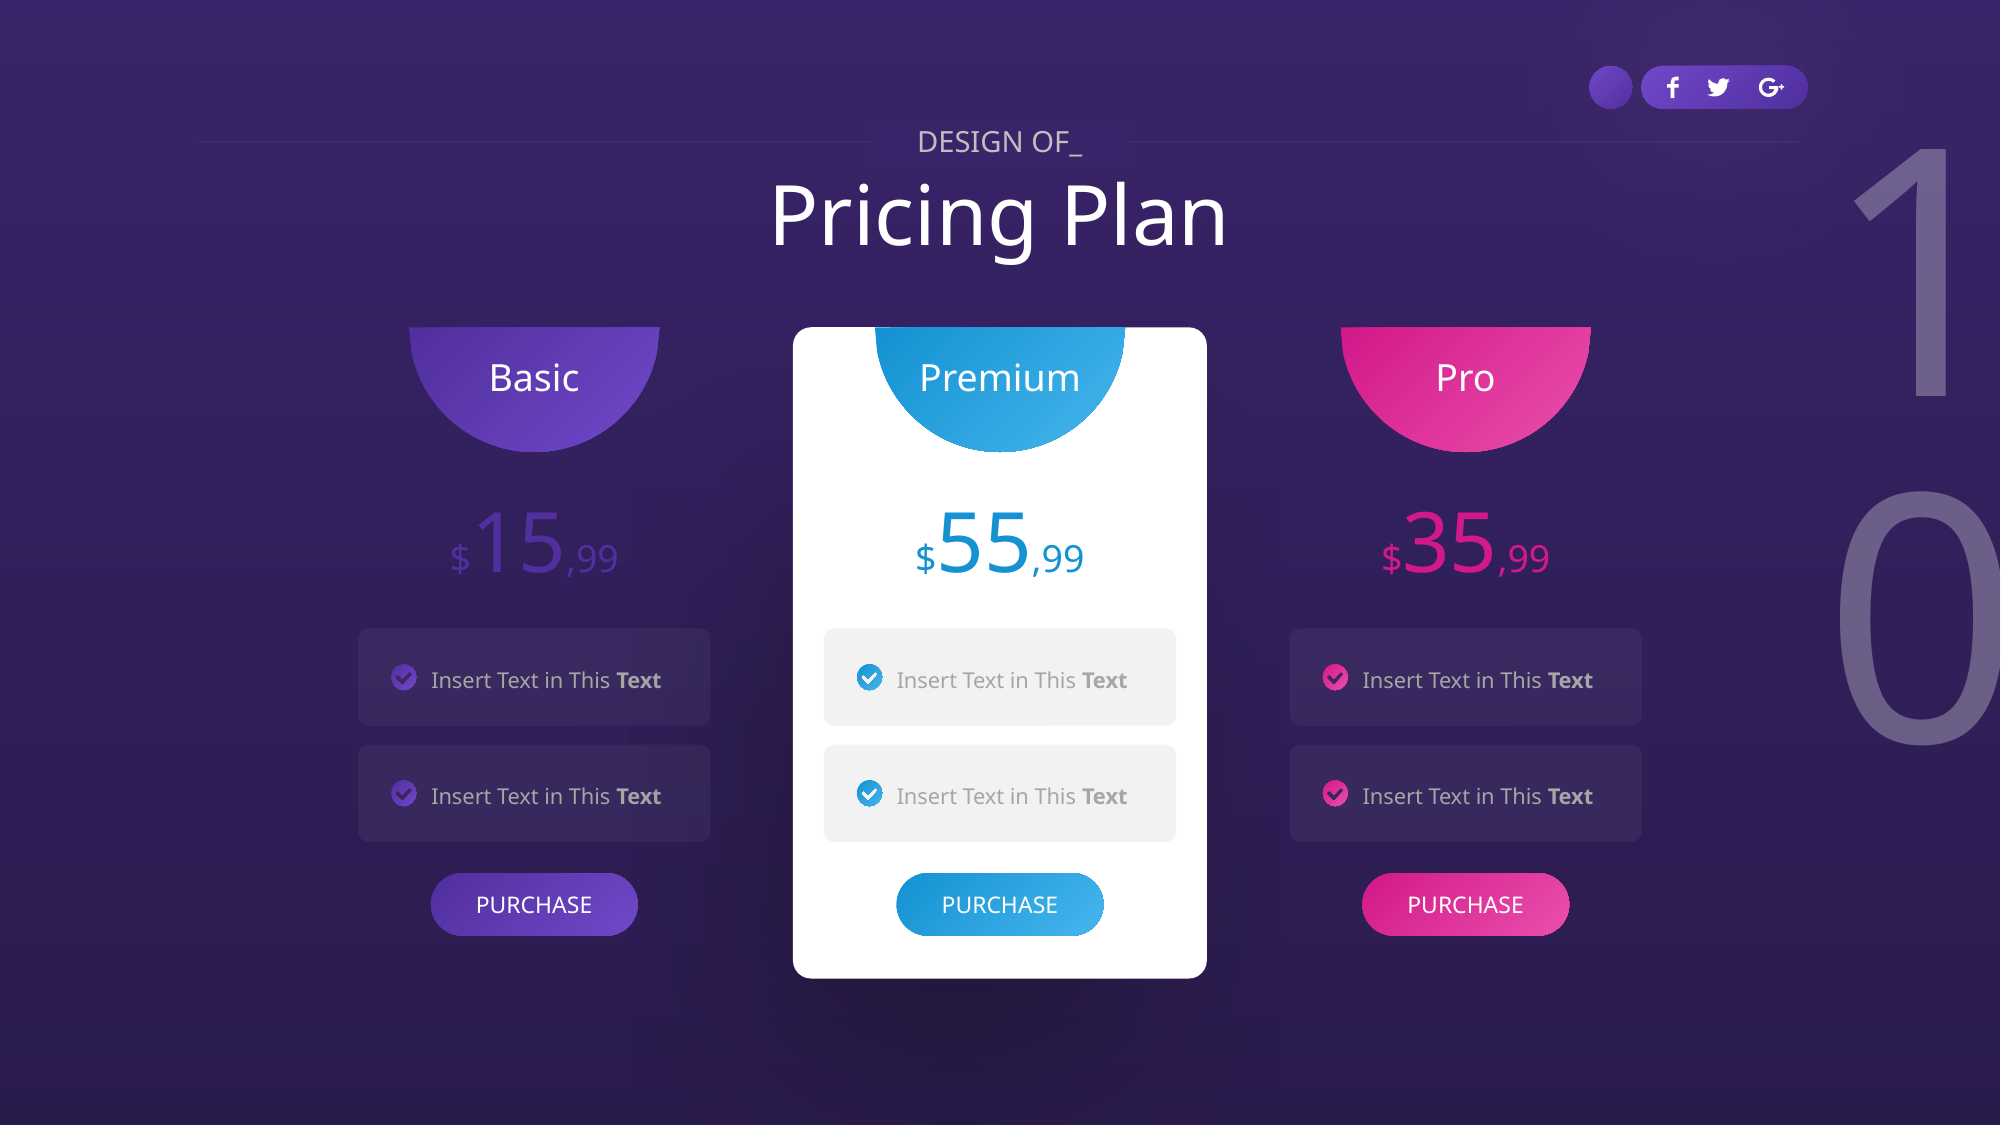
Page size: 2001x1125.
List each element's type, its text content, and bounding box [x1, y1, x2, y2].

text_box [823, 628, 1177, 726]
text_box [358, 628, 711, 726]
text_box PURCHASE [429, 871, 639, 937]
text_box $15,99 [343, 461, 726, 597]
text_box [358, 744, 711, 842]
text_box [382, 327, 687, 452]
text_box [1289, 628, 1642, 726]
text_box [1313, 327, 1618, 452]
text_box $55,99 [808, 461, 1192, 597]
text_box PURCHASE [895, 871, 1105, 937]
text_box PURCHASE [1361, 871, 1571, 937]
text_box [791, 326, 1208, 980]
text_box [847, 327, 1152, 452]
text_box $35,99 [1274, 461, 1657, 597]
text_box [630, 120, 1370, 285]
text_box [823, 744, 1177, 842]
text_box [1289, 744, 1642, 842]
